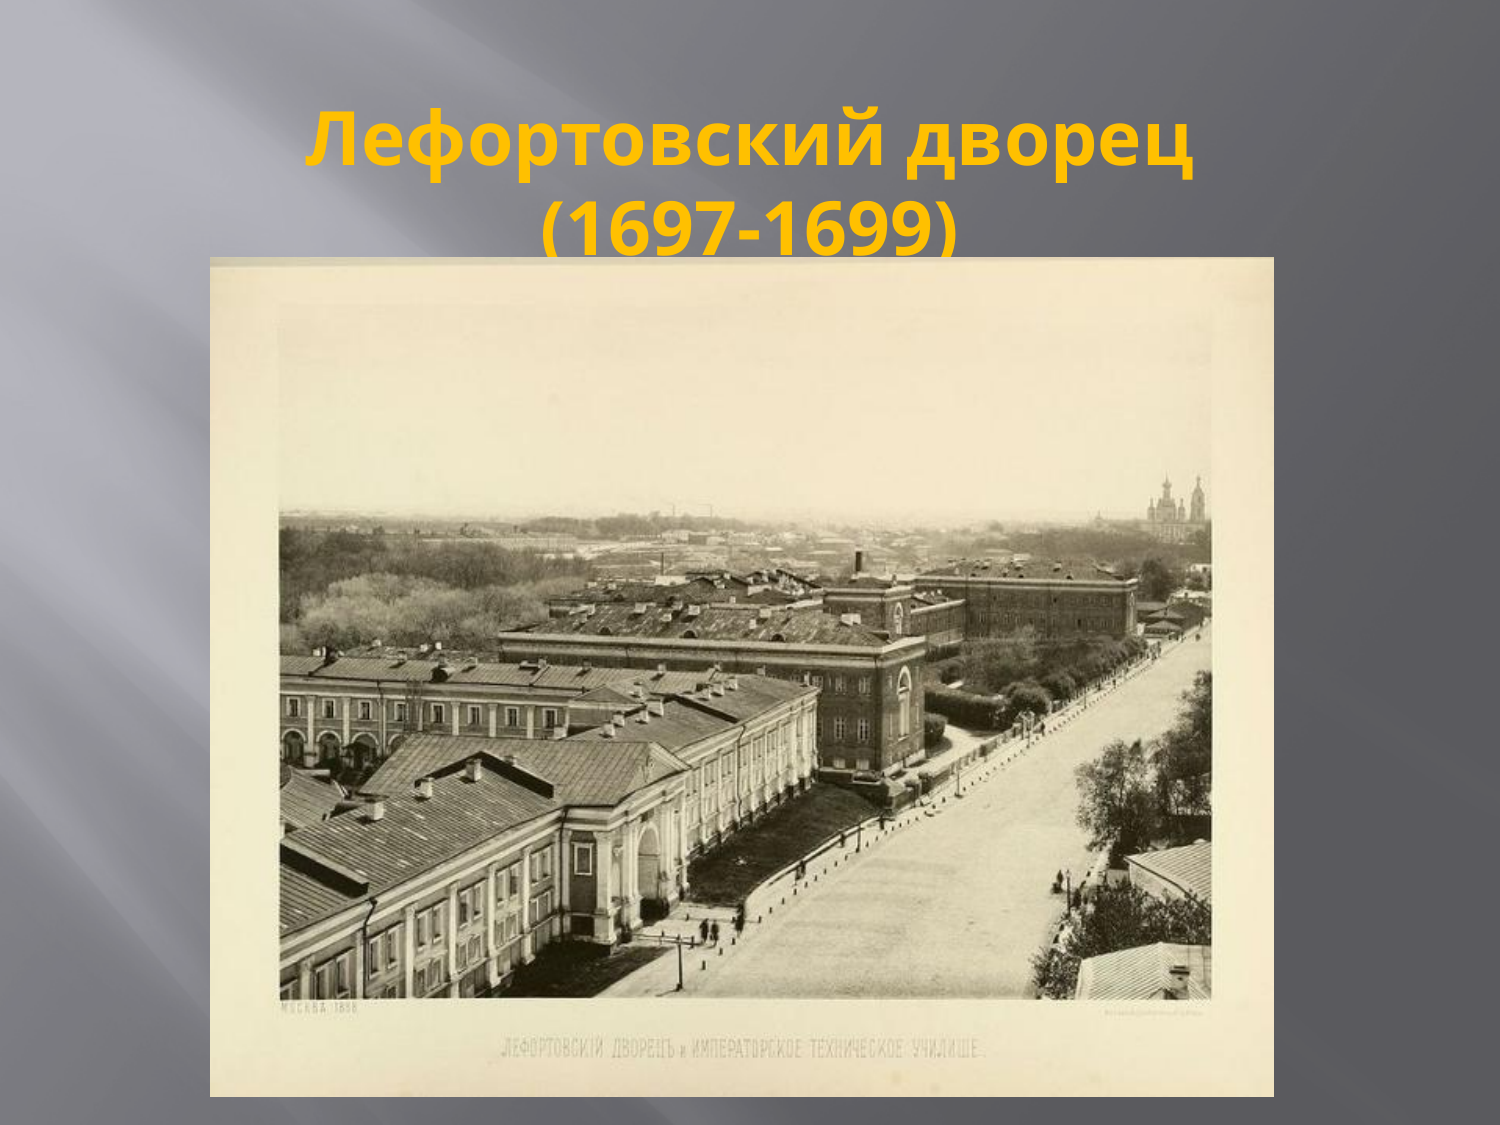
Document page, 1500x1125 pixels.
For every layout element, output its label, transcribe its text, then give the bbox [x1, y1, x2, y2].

picture [210, 257, 1274, 1098]
title Лефортовский дворец (1697-1699) [75, 45, 1425, 317]
